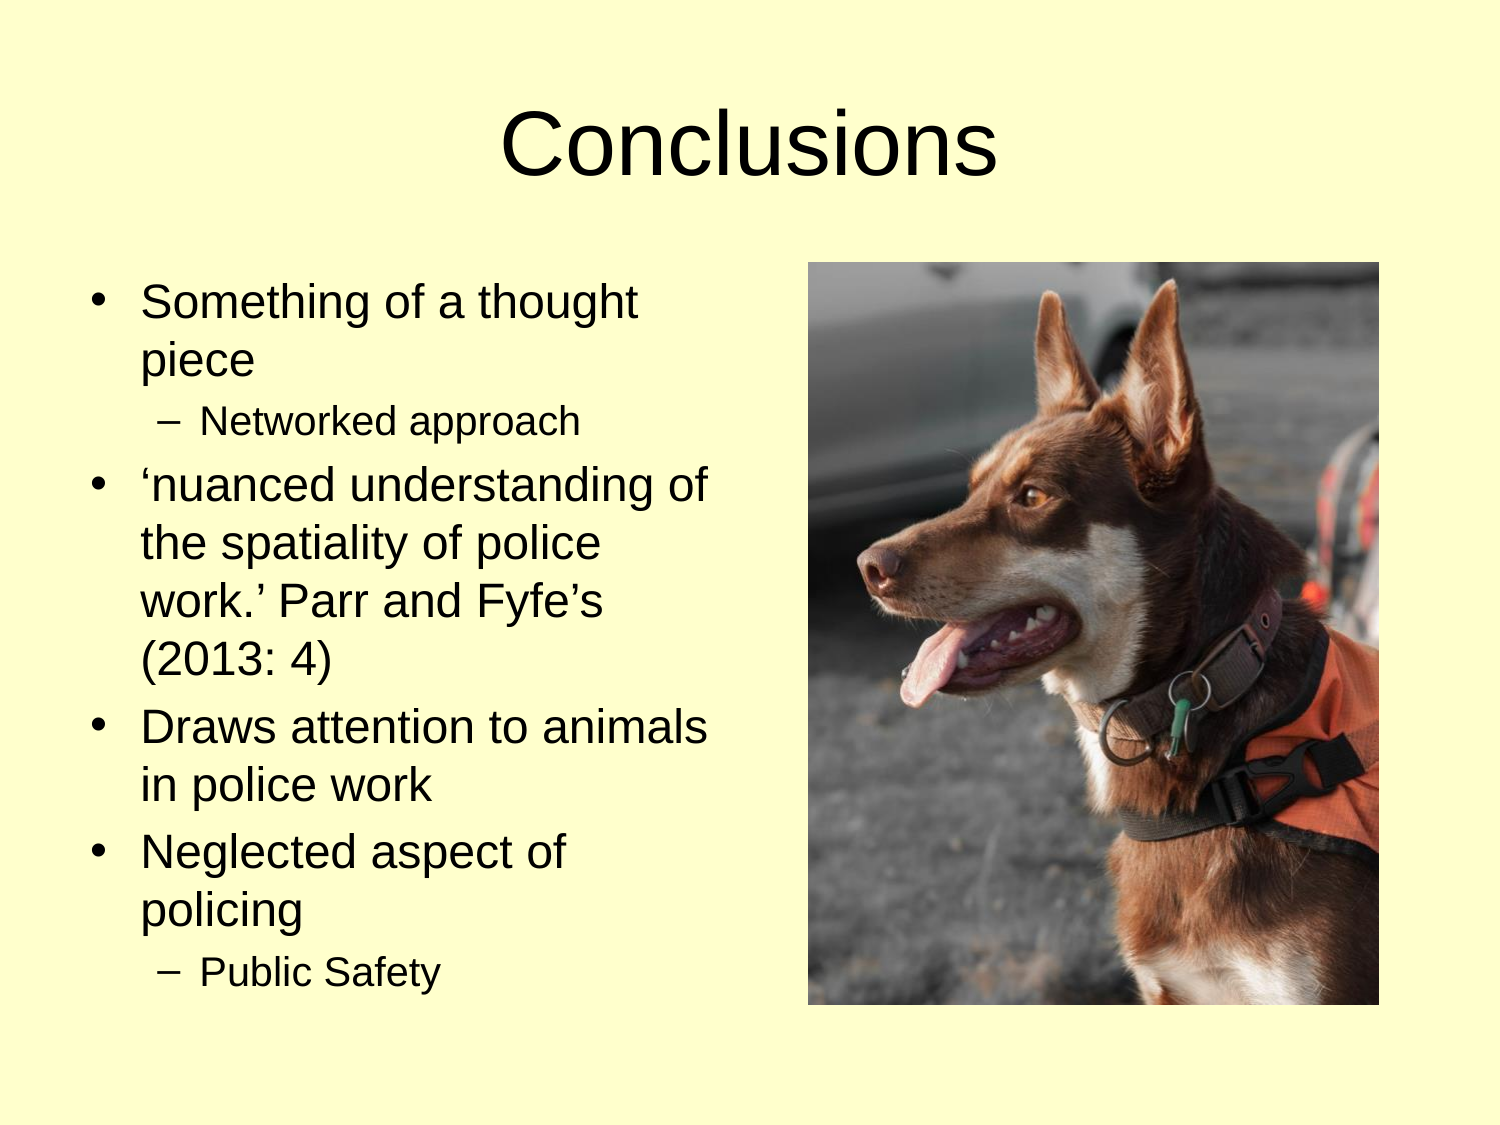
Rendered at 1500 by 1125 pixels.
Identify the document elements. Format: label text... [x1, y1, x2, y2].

title Conclusions [75, 45, 1425, 233]
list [808, 262, 1379, 1006]
list Something of a thought piece Networked approach ‘nuanced understanding of the spatiality of police work.’ Parr and Fyfe’s (2013: 4) Draws attention to animals in police work Neglected aspect of policing Public Safety [75, 262, 738, 1005]
